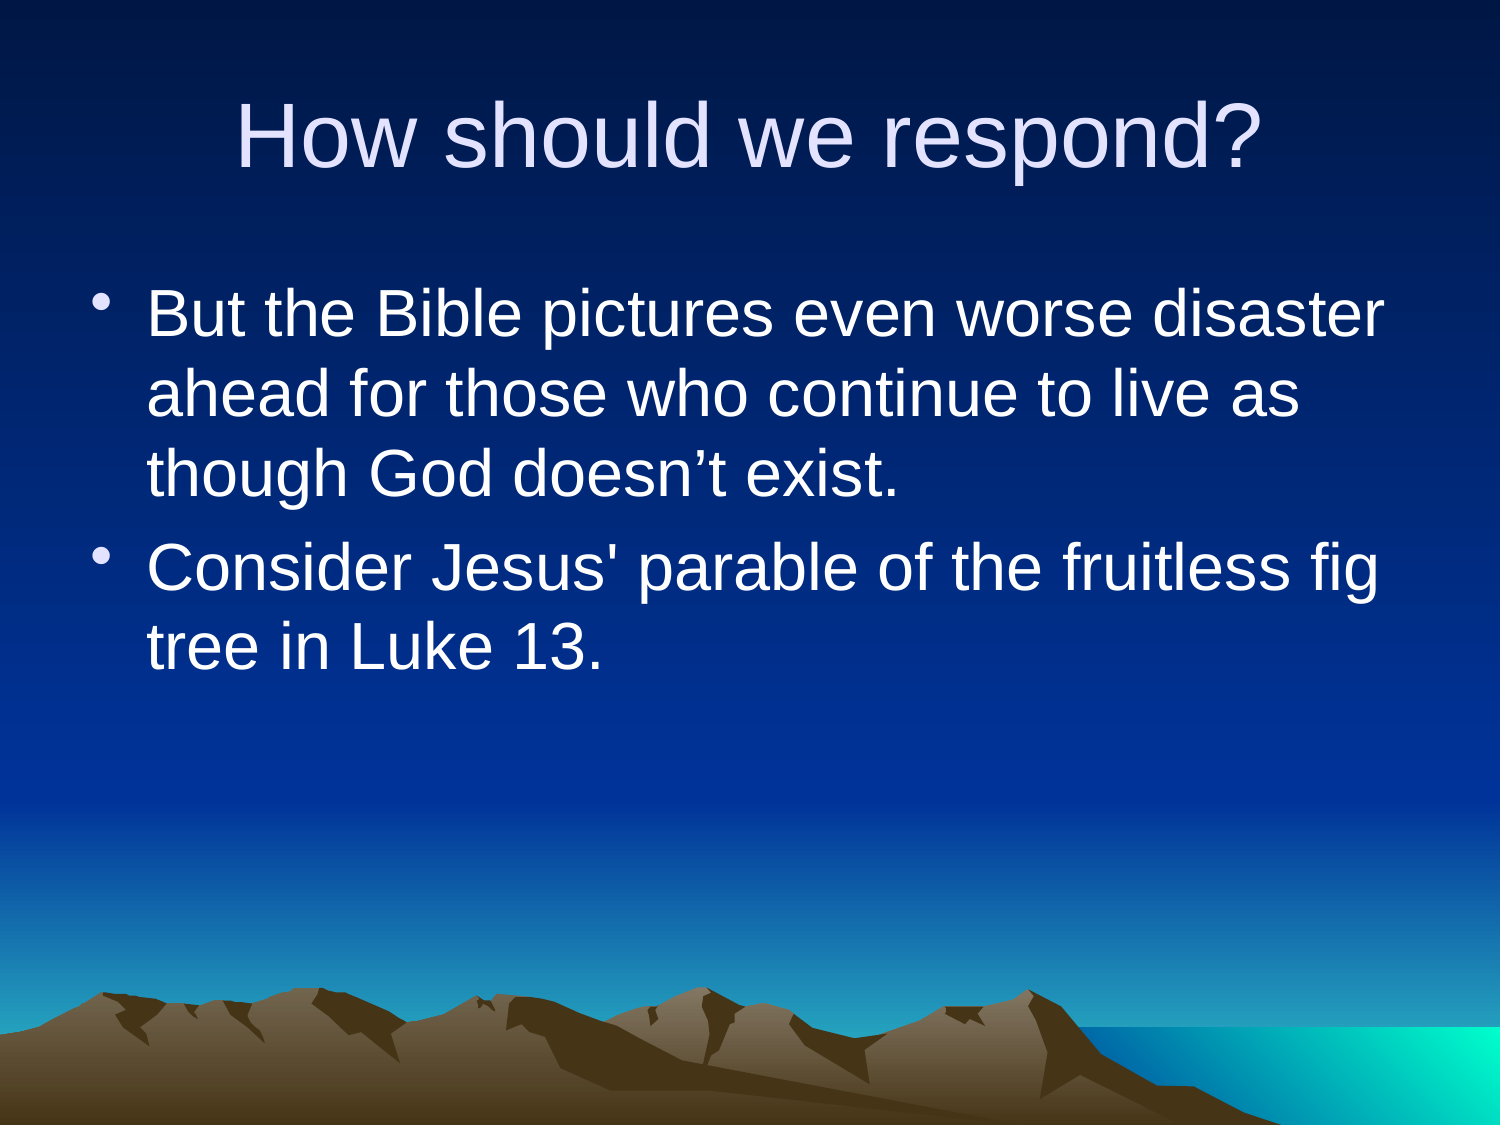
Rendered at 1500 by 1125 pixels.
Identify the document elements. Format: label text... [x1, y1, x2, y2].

title How should we respond? [75, 37, 1425, 225]
list But the Bible pictures even worse disaster ahead for those who continue to live as though God doesn’t exist. Consider Jesus' parable of the fruitless fig tree in Luke 13. [75, 262, 1425, 1000]
